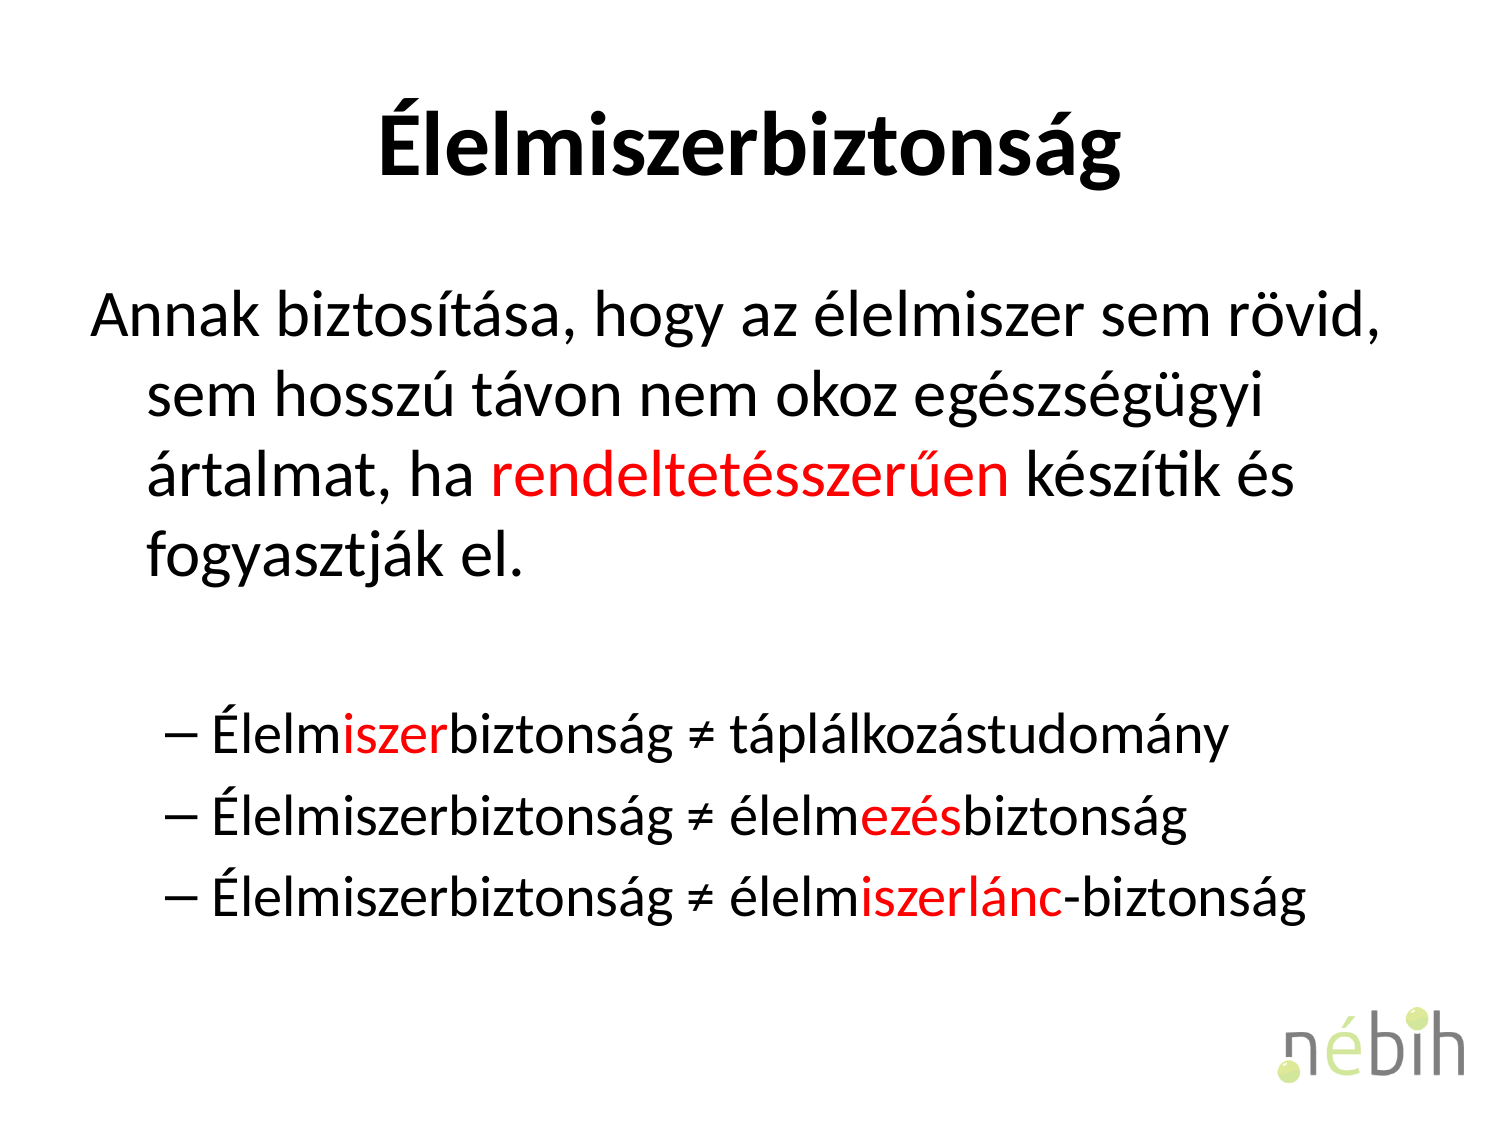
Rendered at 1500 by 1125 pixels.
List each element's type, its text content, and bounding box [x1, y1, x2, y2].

title Élelmiszerbiztonság [75, 45, 1425, 233]
list Annak biztosítása, hogy az élelmiszer sem rövid, sem hosszú távon nem okoz egészségügyi ártalmat, ha rendeltetésszerűen készítik és fogyasztják el. Élelmiszerbiztonság ≠ táplálkozástudomány Élelmiszerbiztonság ≠ élelmezésbiztonság Élelmiszerbiztonság ≠ élelmiszerlánc-biztonság [75, 262, 1425, 1005]
picture [1277, 1007, 1465, 1083]
